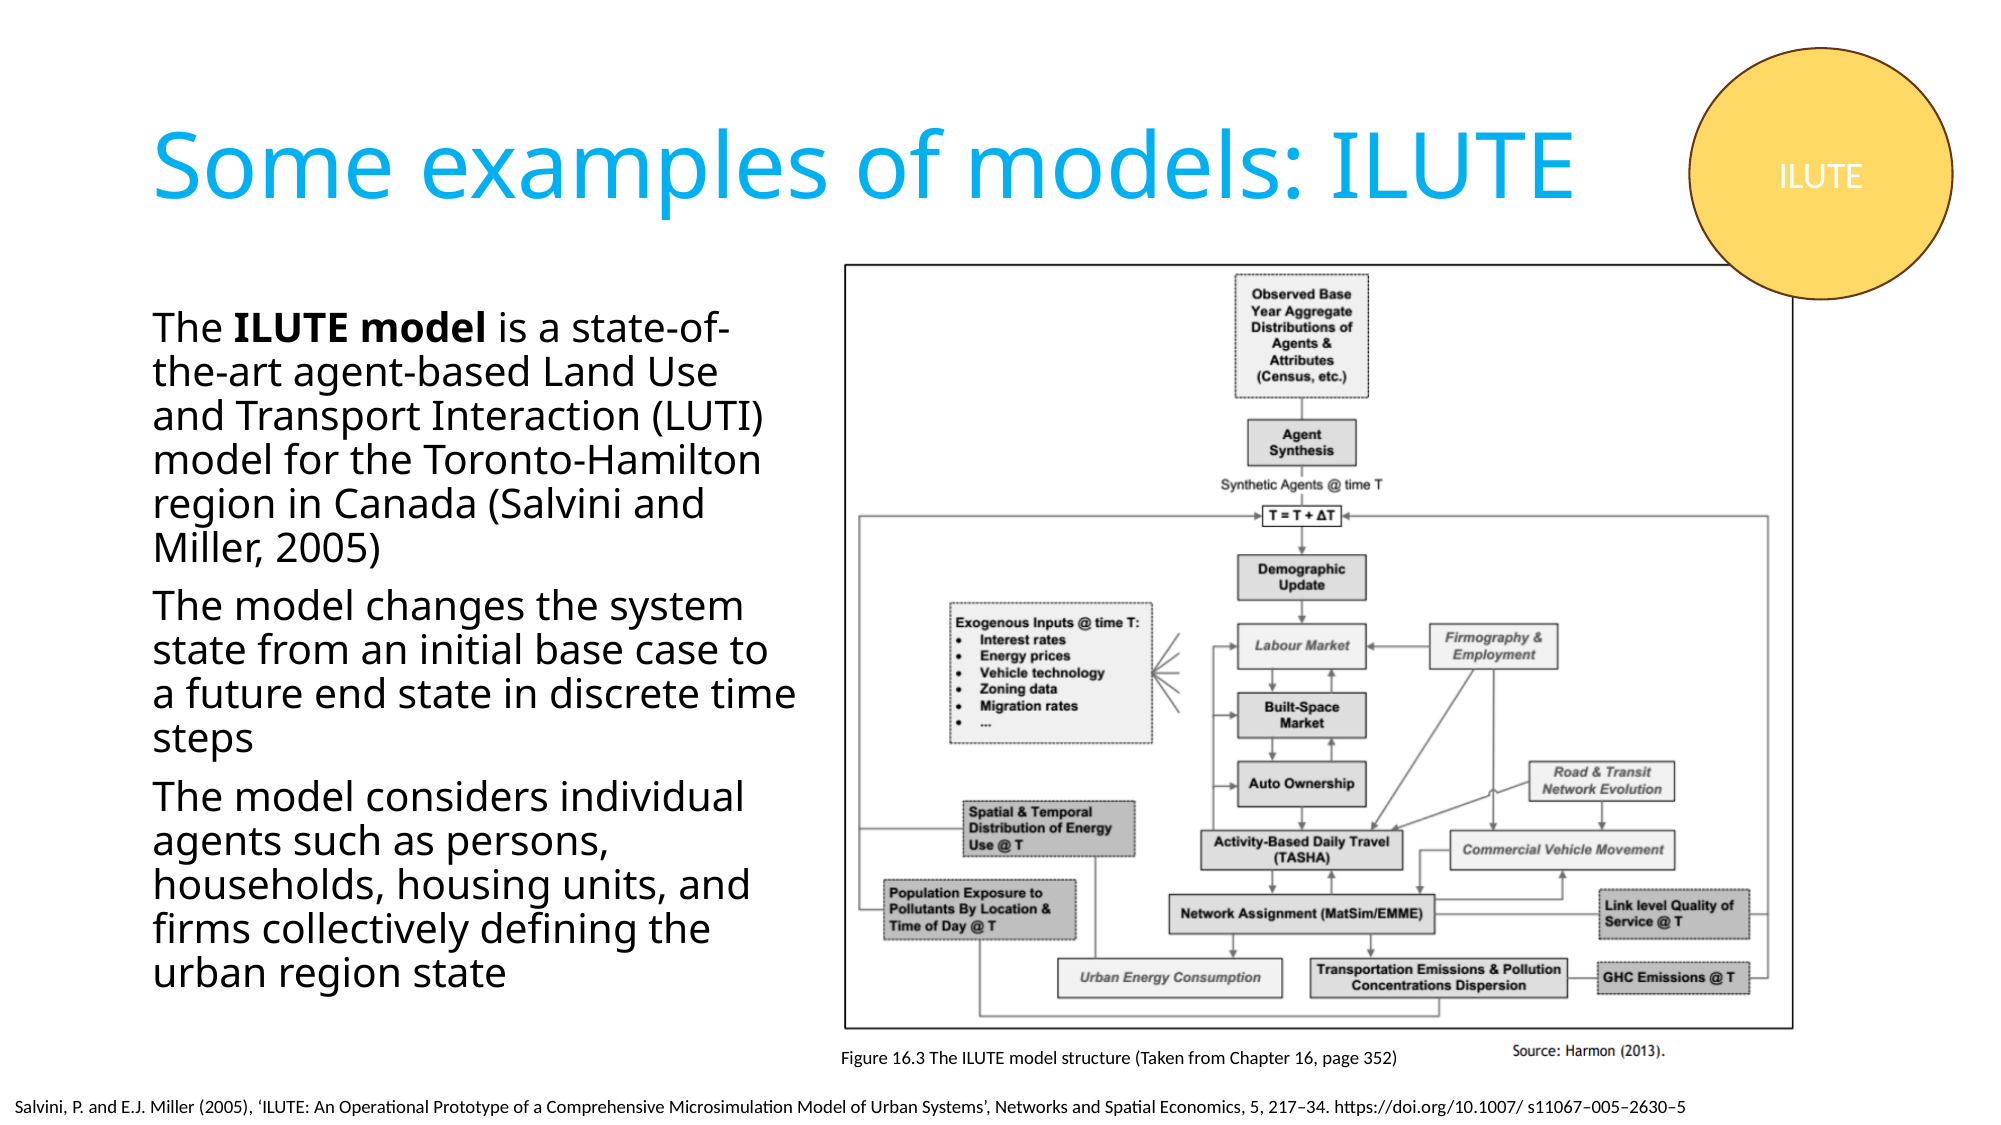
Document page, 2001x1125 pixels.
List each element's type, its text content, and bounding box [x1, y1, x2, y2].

text_box Figure 16.3 The ILUTE model structure (Taken from Chapter 16, page 352) [826, 1038, 1953, 1076]
title Some examples of models: ILUTE [137, 59, 1762, 278]
text_box Salvini, P. and E.J. Miller (2005), ‘ILUTE: An Operational Prototype of a Comprehensive Microsimulation Model of Urban Systems’, Networks and Spatial Economics, 5, 217–34. https://doi.org/10.1007/ s11067–005–2630–5 [0, 1087, 2000, 1125]
list The ILUTE model is a state-of-the-art agent-based Land Use and Transport Interaction (LUTI) model for the Toronto-Hamilton region in Canada (Salvini and Miller, 2005) The model changes the system state from an initial base case to a future end state in discrete time steps The model considers individual agents such as persons, households, housing units, and firms collectively defining the urban region state [137, 299, 814, 1014]
text_box ILUTE [1688, 47, 1954, 301]
picture [839, 260, 1800, 1066]
